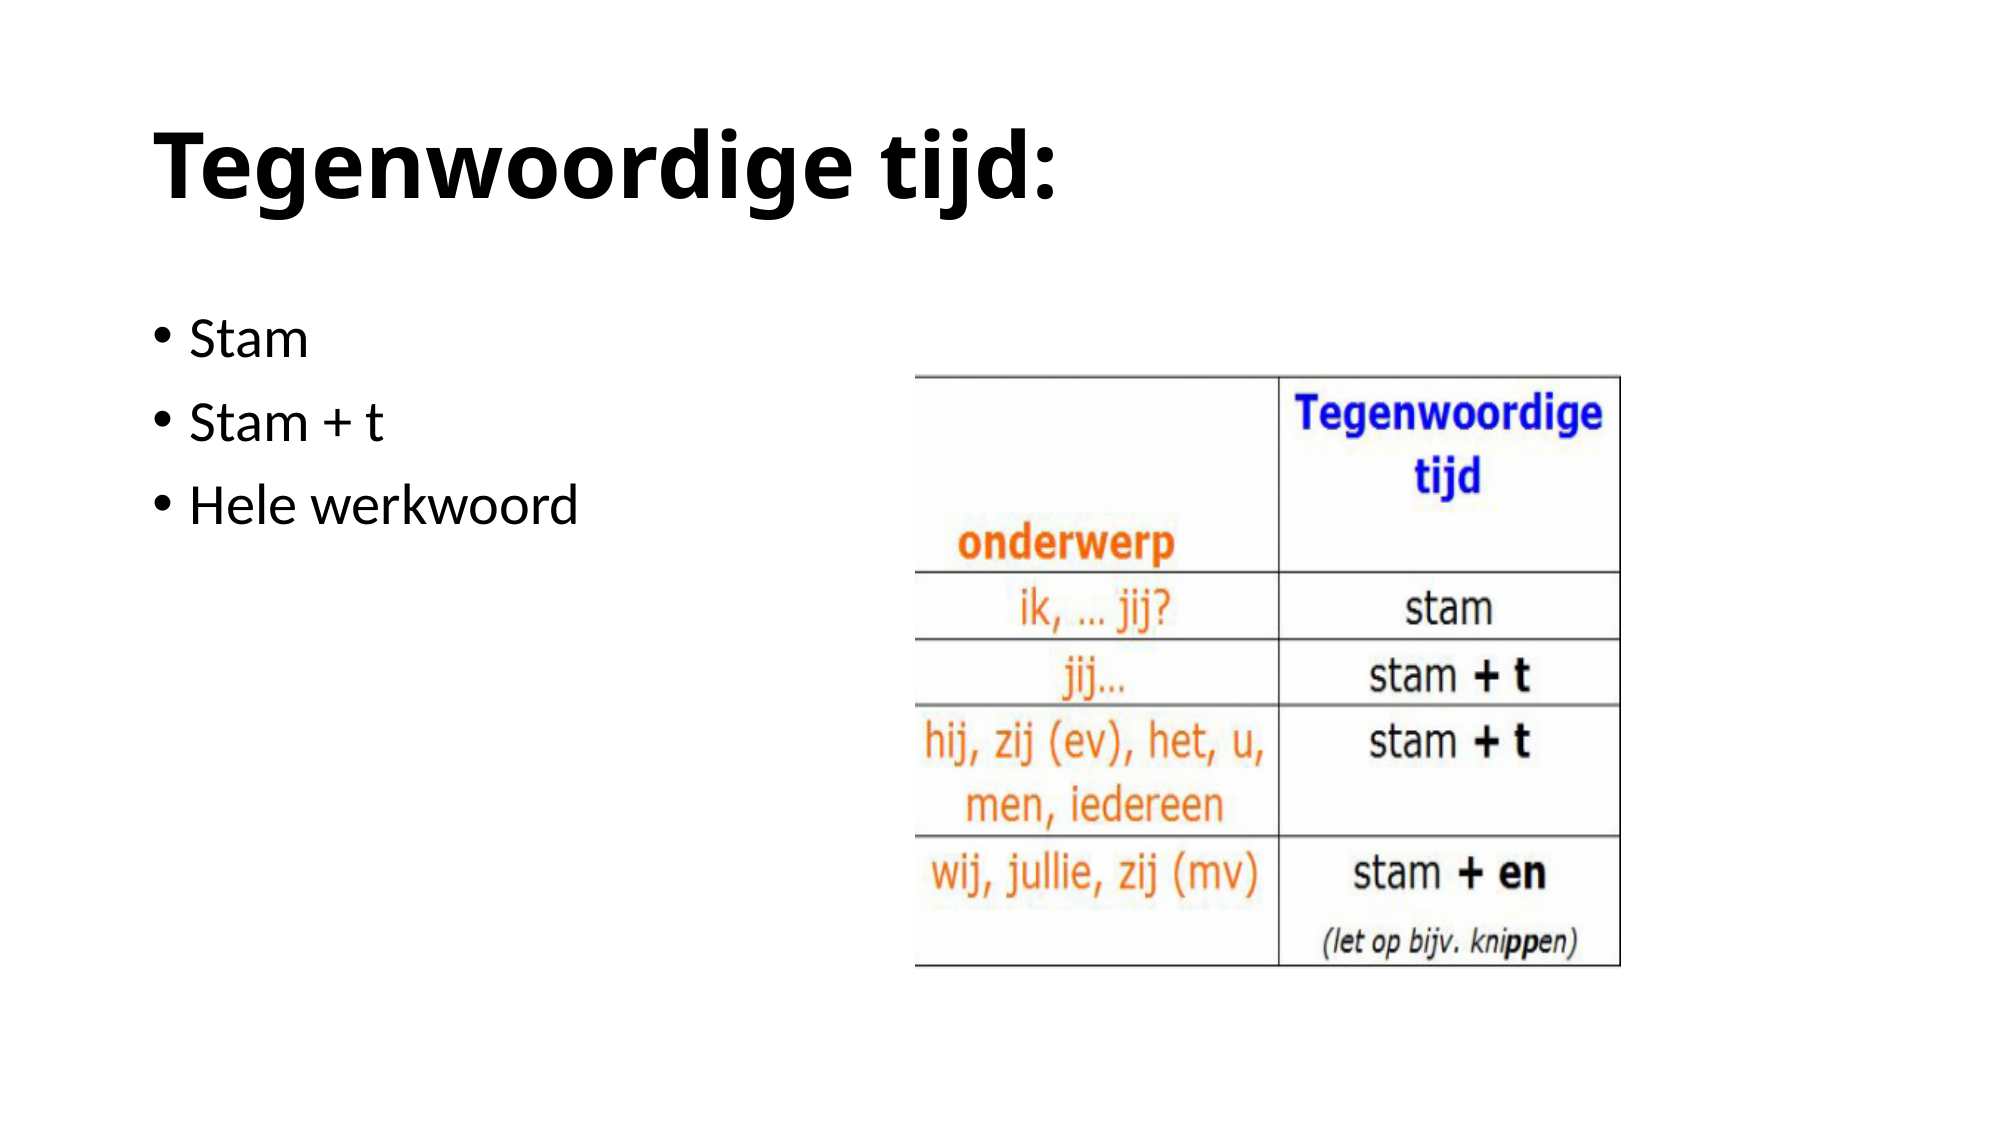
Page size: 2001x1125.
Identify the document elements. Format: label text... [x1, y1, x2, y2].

list Stam Stam + t Hele werkwoord [137, 299, 1863, 1014]
title Tegenwoordige tijd: [137, 59, 1863, 278]
picture [915, 373, 1621, 969]
